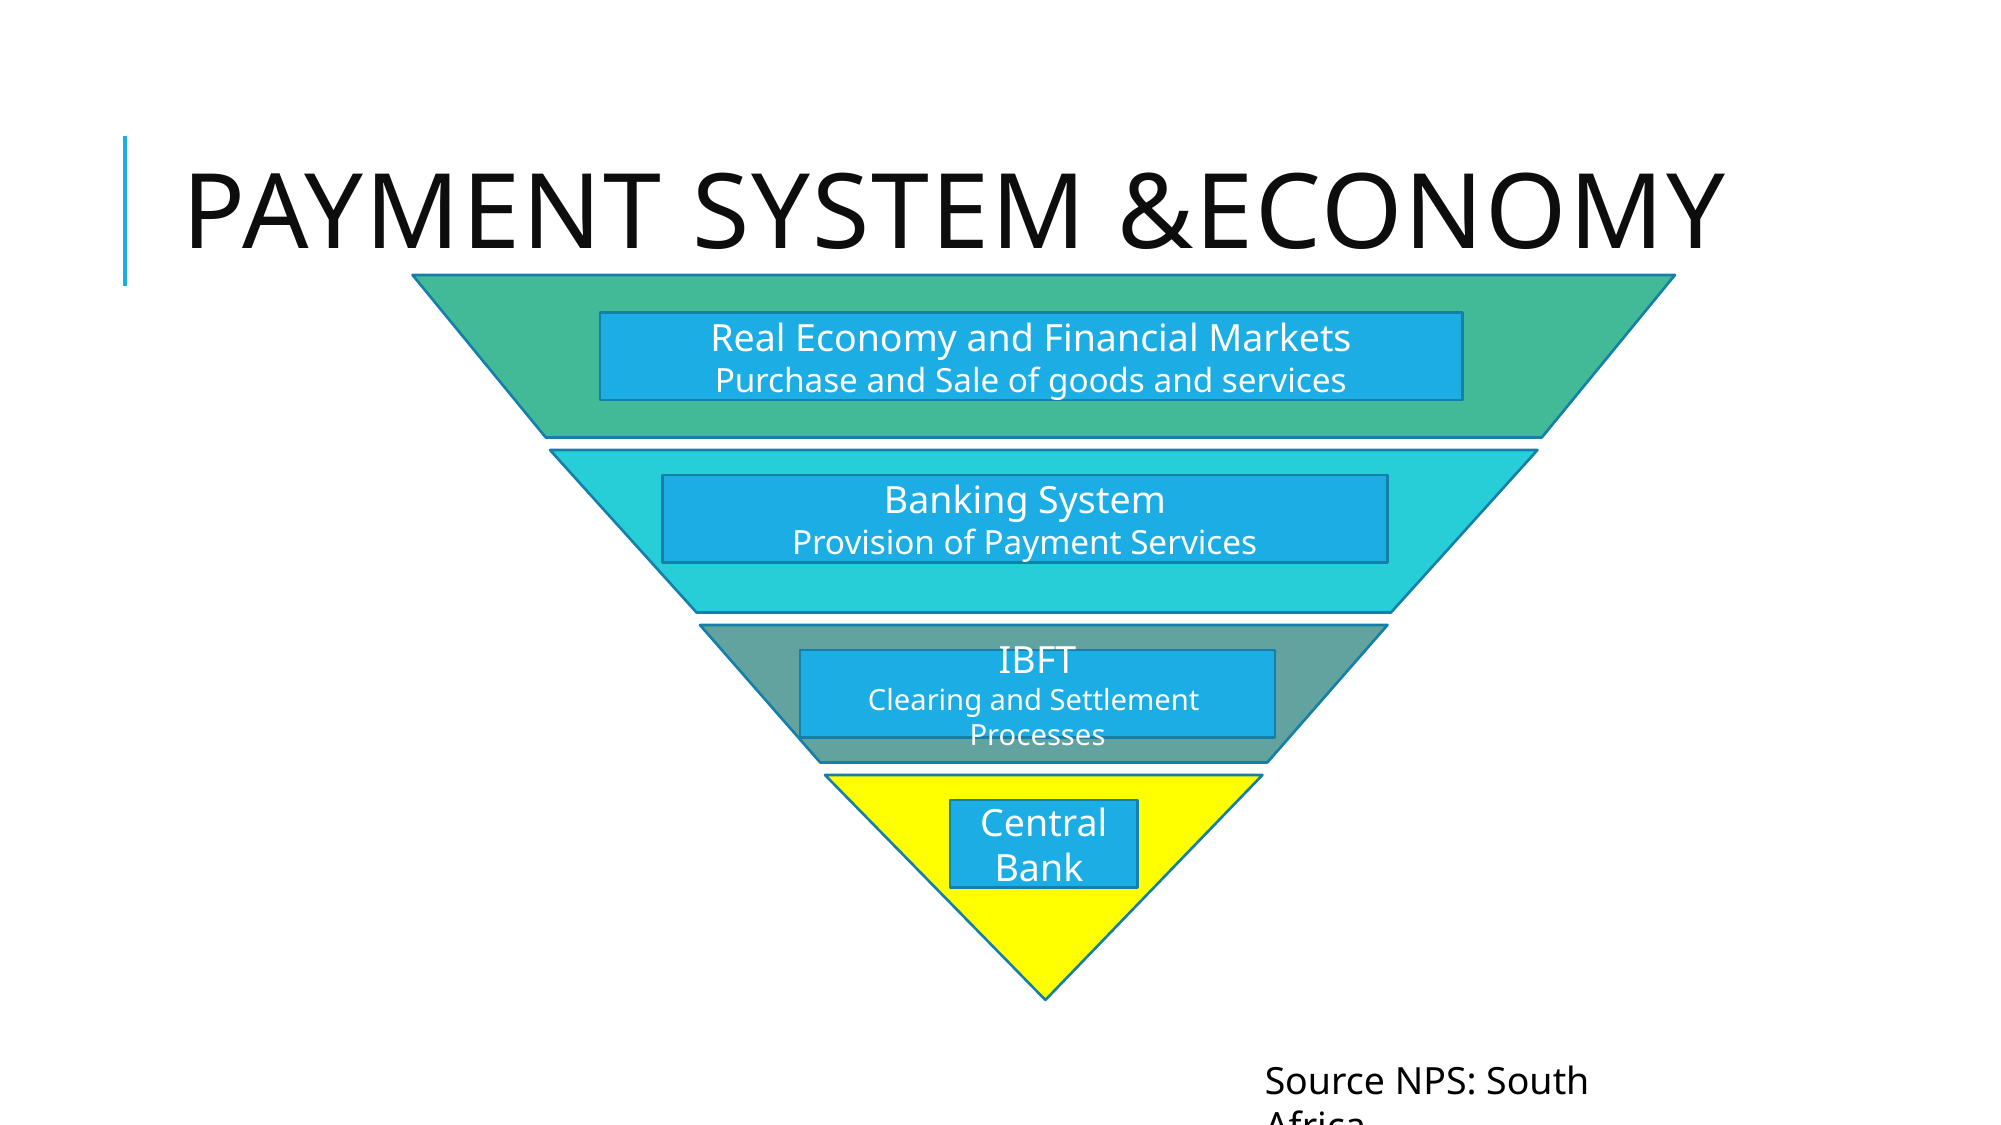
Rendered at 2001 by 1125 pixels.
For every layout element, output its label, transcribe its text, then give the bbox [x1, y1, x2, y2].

text_box [411, 273, 1677, 439]
text_box Banking System Provision of Payment Services [661, 474, 1389, 564]
text_box Real Economy and Financial Markets Purchase and Sale of goods and services [599, 311, 1464, 401]
text_box [698, 623, 1389, 764]
text_box IBFT Clearing and Settlement Processes [799, 649, 1276, 739]
title Payment System &Economy [168, 96, 1763, 342]
text_box Source NPS: South Africa [1249, 1049, 1688, 1125]
text_box Central Bank [949, 799, 1139, 889]
text_box [548, 448, 1539, 614]
text_box [823, 773, 1264, 1002]
